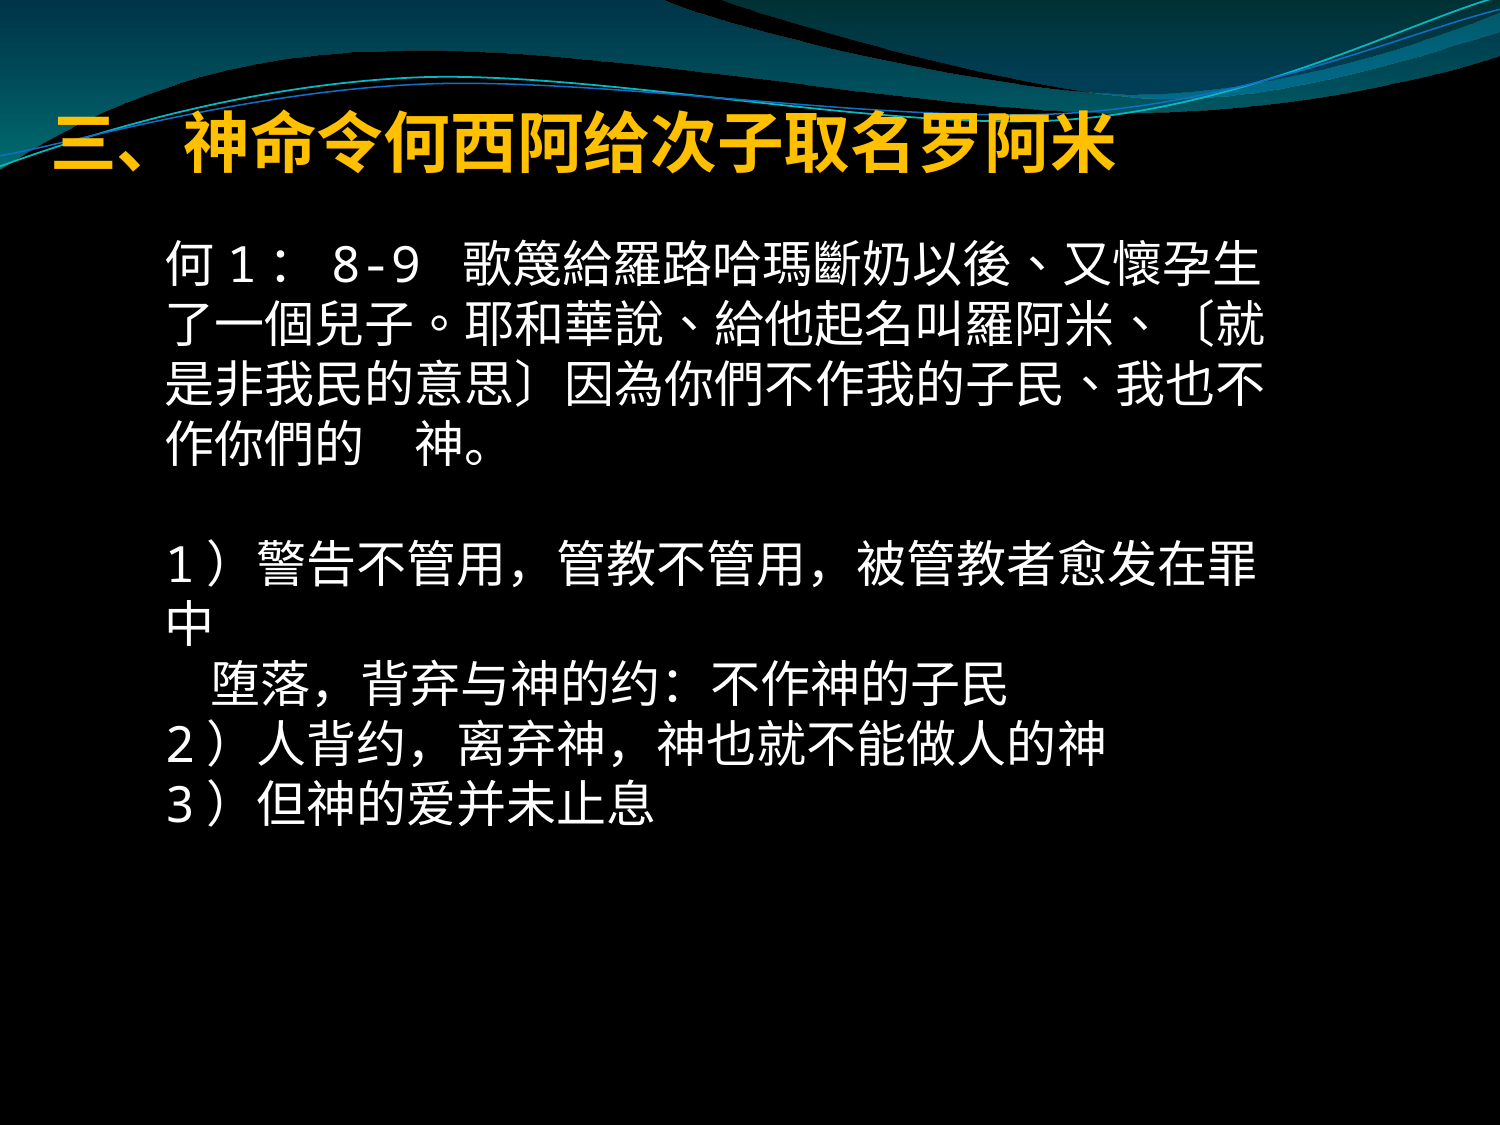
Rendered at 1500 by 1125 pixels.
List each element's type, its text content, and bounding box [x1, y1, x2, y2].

title 三、神命令何西阿给次子取名罗阿米 [50, 37, 1450, 182]
text_box 何1：8-9 歌篾給羅路哈瑪斷奶以後、又懷孕生了一個兒子。耶和華說、給他起名叫羅阿米、〔就是非我民的意思〕因為你們不作我的子民、我也不作你們的 神。 1）警告不管用，管教不管用，被管教者愈发在罪中 堕落，背弃与神的约：不作神的子民 2）人背约，离弃神，神也就不能做人的神 3）但神的爱并未止息 [150, 224, 1313, 840]
